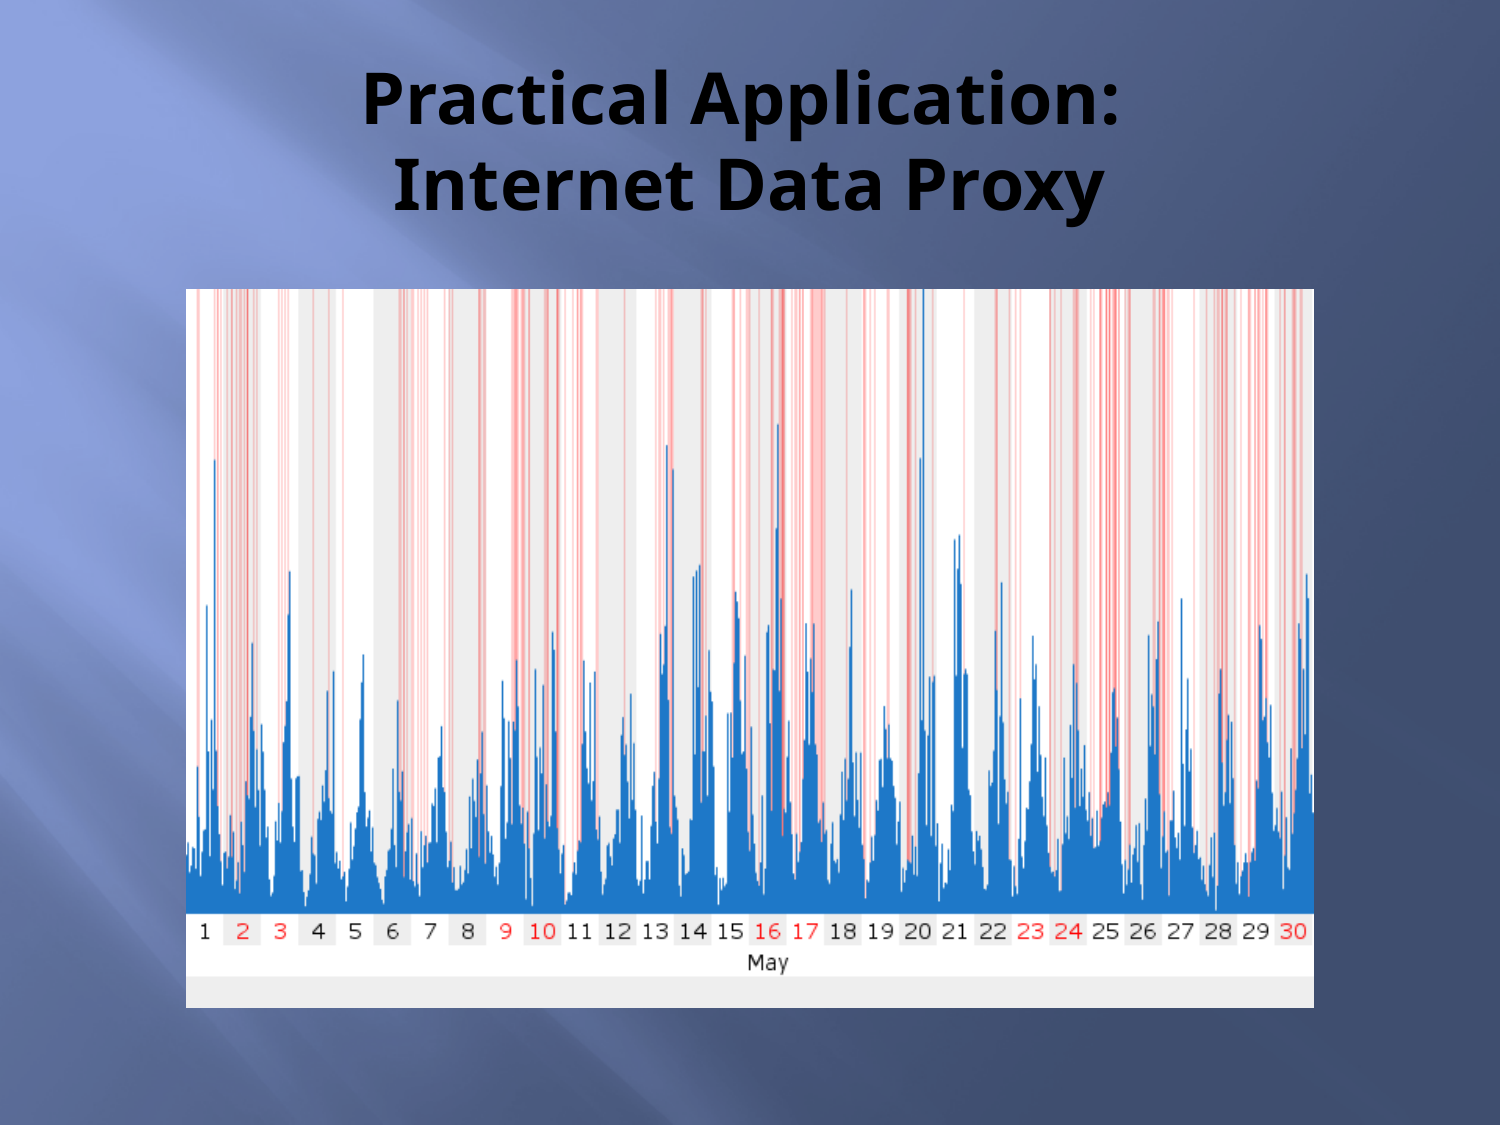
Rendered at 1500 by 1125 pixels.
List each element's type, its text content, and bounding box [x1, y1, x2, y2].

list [186, 289, 1314, 1009]
title Practical Application: Internet Data Proxy [75, 45, 1425, 233]
